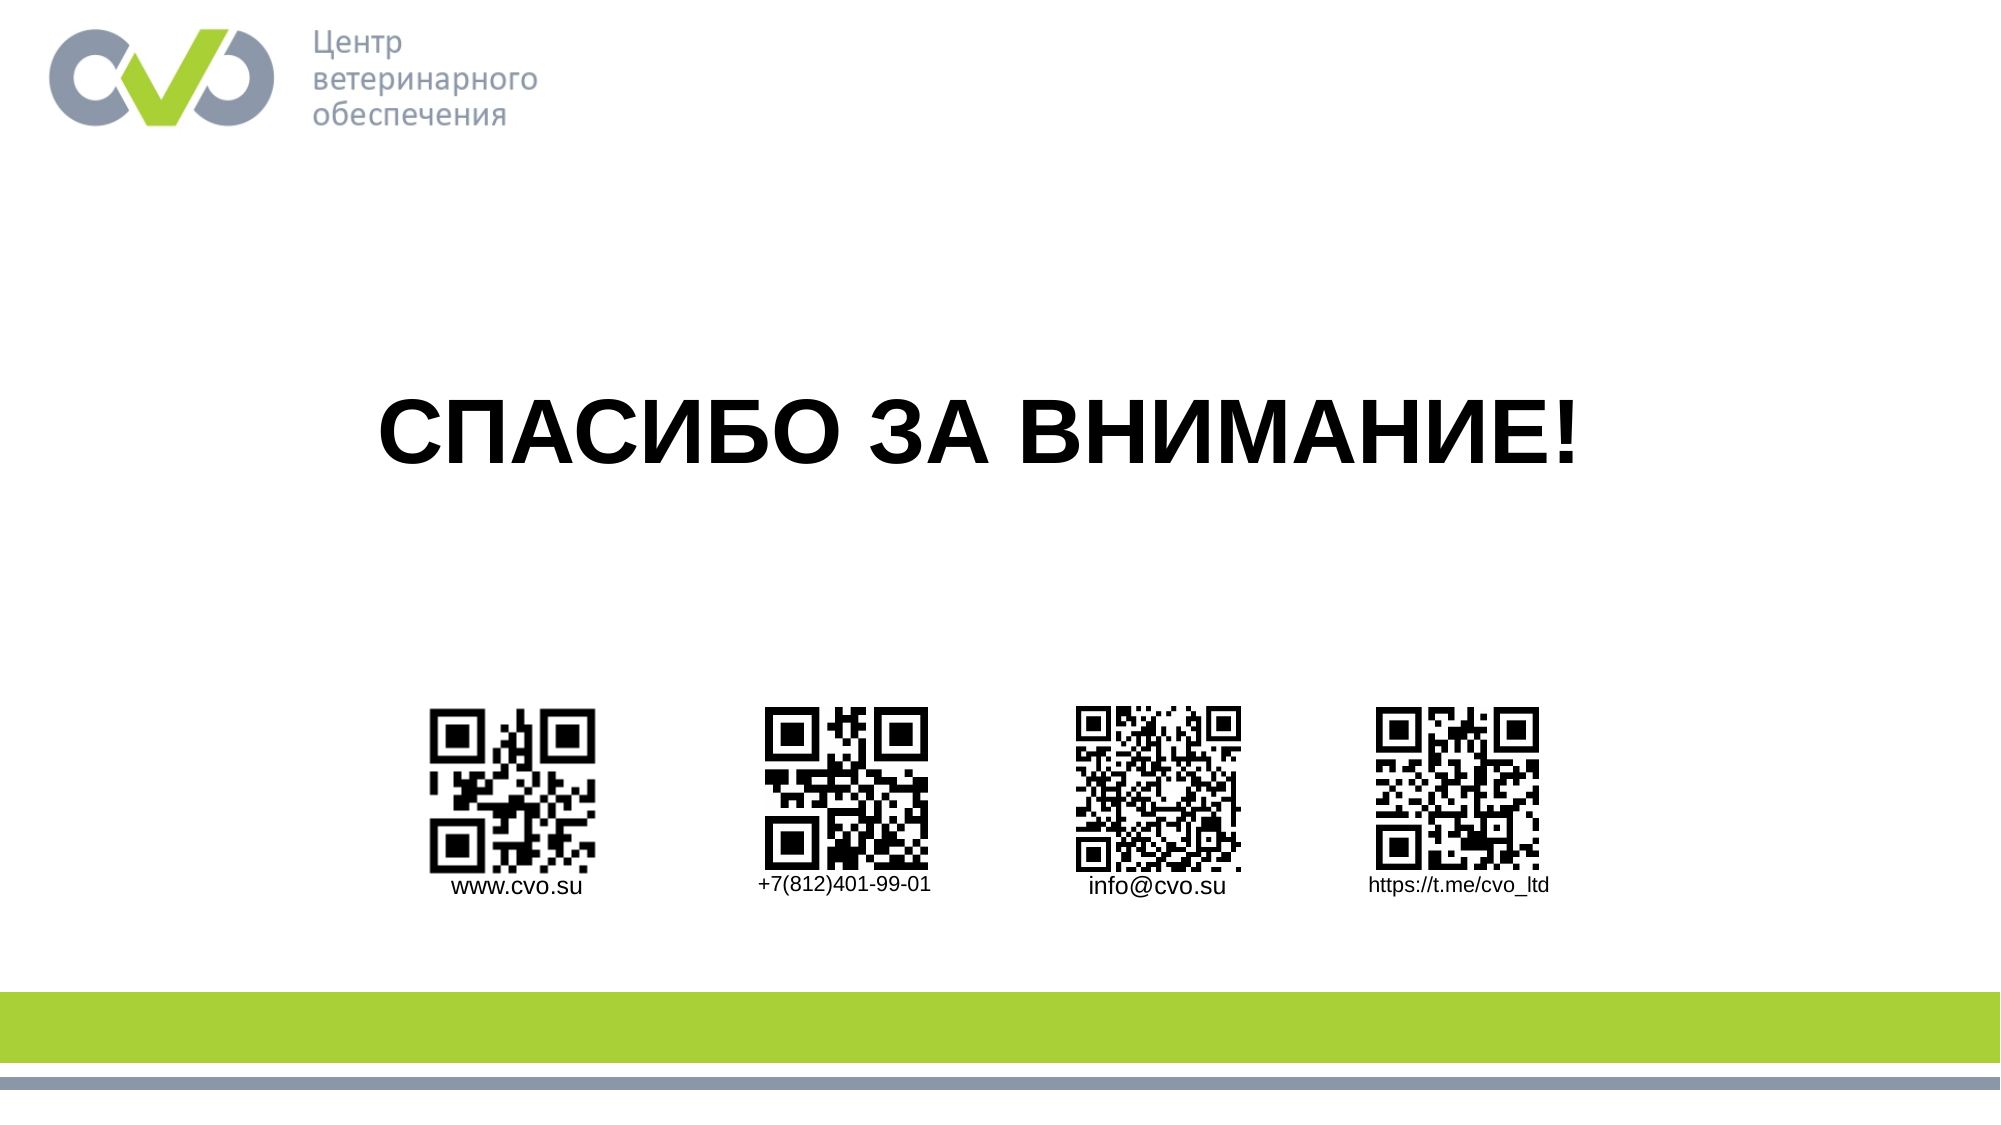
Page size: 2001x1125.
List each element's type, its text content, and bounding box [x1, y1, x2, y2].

picture [0, 0, 614, 159]
text_box www.cvo.su [338, 865, 697, 960]
picture [765, 707, 928, 870]
picture [399, 678, 627, 905]
picture [1376, 707, 1539, 870]
picture [1076, 706, 1241, 872]
text_box [0, 1077, 2000, 1090]
text_box СПАСИБО ЗА ВНИМАНИЕ! [80, 376, 1881, 563]
text_box https://t.me/cvo_ltd [1343, 866, 1575, 923]
text_box info@cvo.su [1042, 865, 1274, 922]
text_box [0, 992, 2000, 1063]
text_box +7(812)401-99-01 [729, 865, 961, 922]
